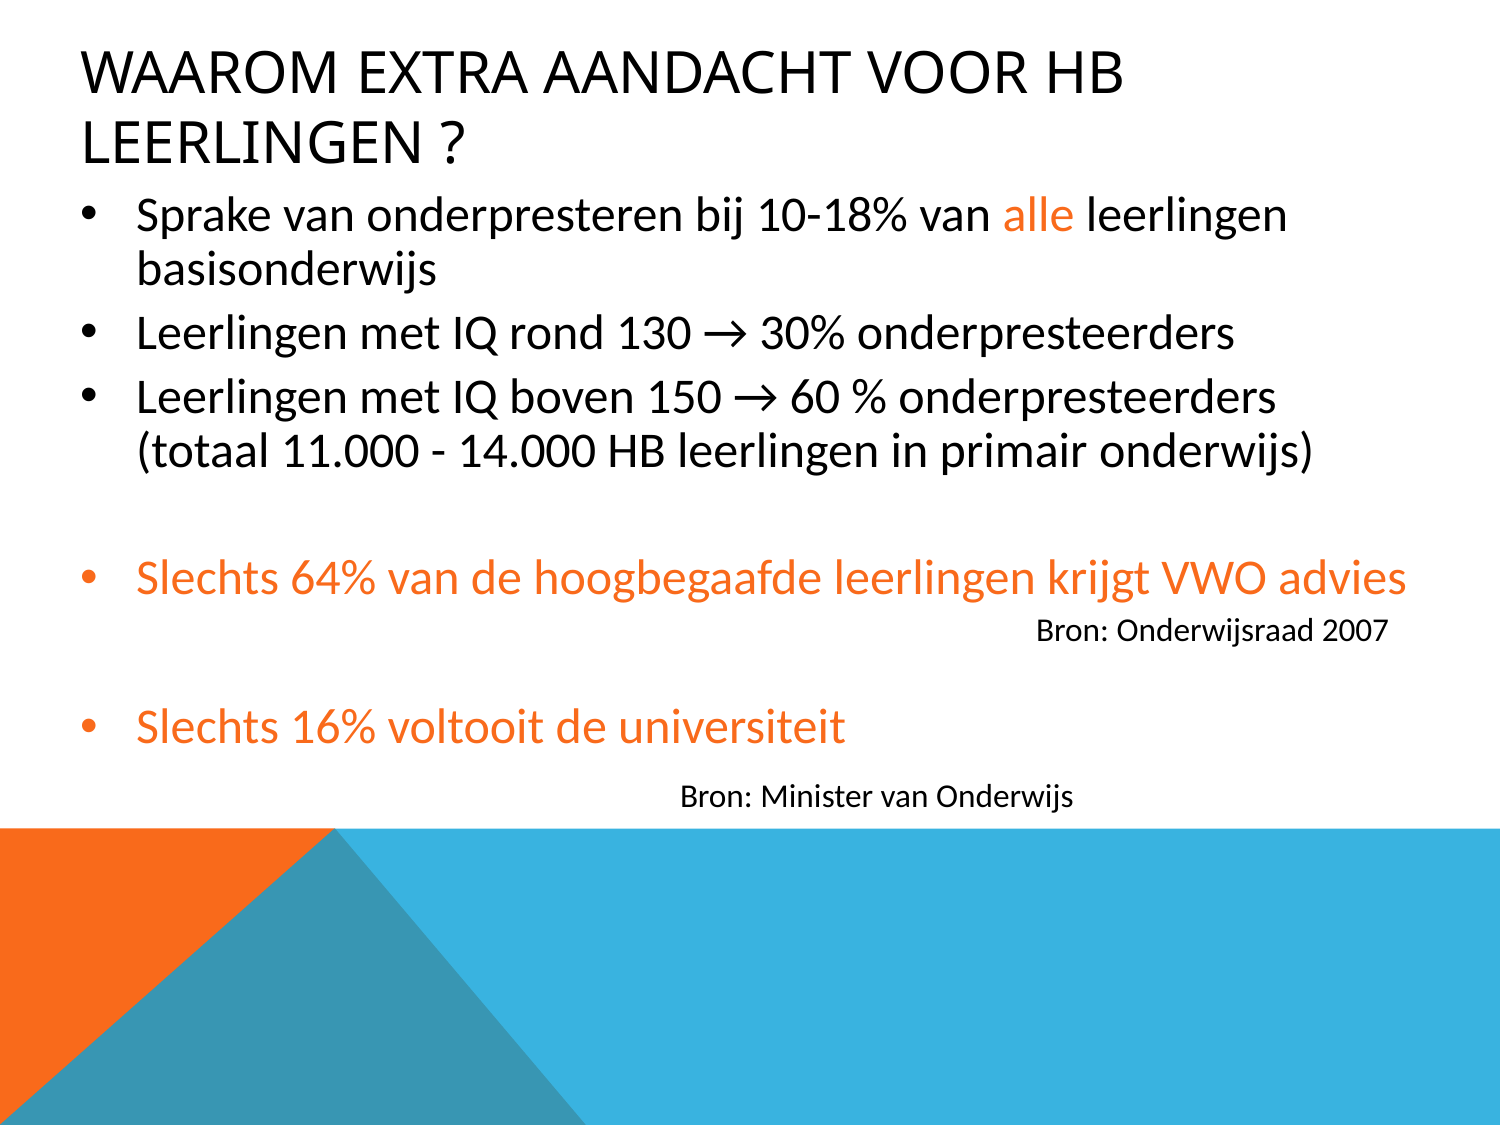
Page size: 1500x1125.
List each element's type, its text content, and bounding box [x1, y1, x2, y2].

title Waarom extra aandacht voor HB leerlingen ? [64, 60, 1447, 150]
list Sprake van onderpresteren bij 10-18% van alle leerlingen basisonderwijs Leerlingen met IQ rond 130 → 30% onderpresteerders Leerlingen met IQ boven 150 → 60 % onderpresteerders (totaal 11.000 - 14.000 HB leerlingen in primair onderwijs) Slechts 64% van de hoogbegaafde leerlingen krijgt VWO advies Bron: Onderwijsraad 2007 Slechts 16% voltooit de universiteit Bron: Minister van Onderwijs [64, 180, 1424, 870]
